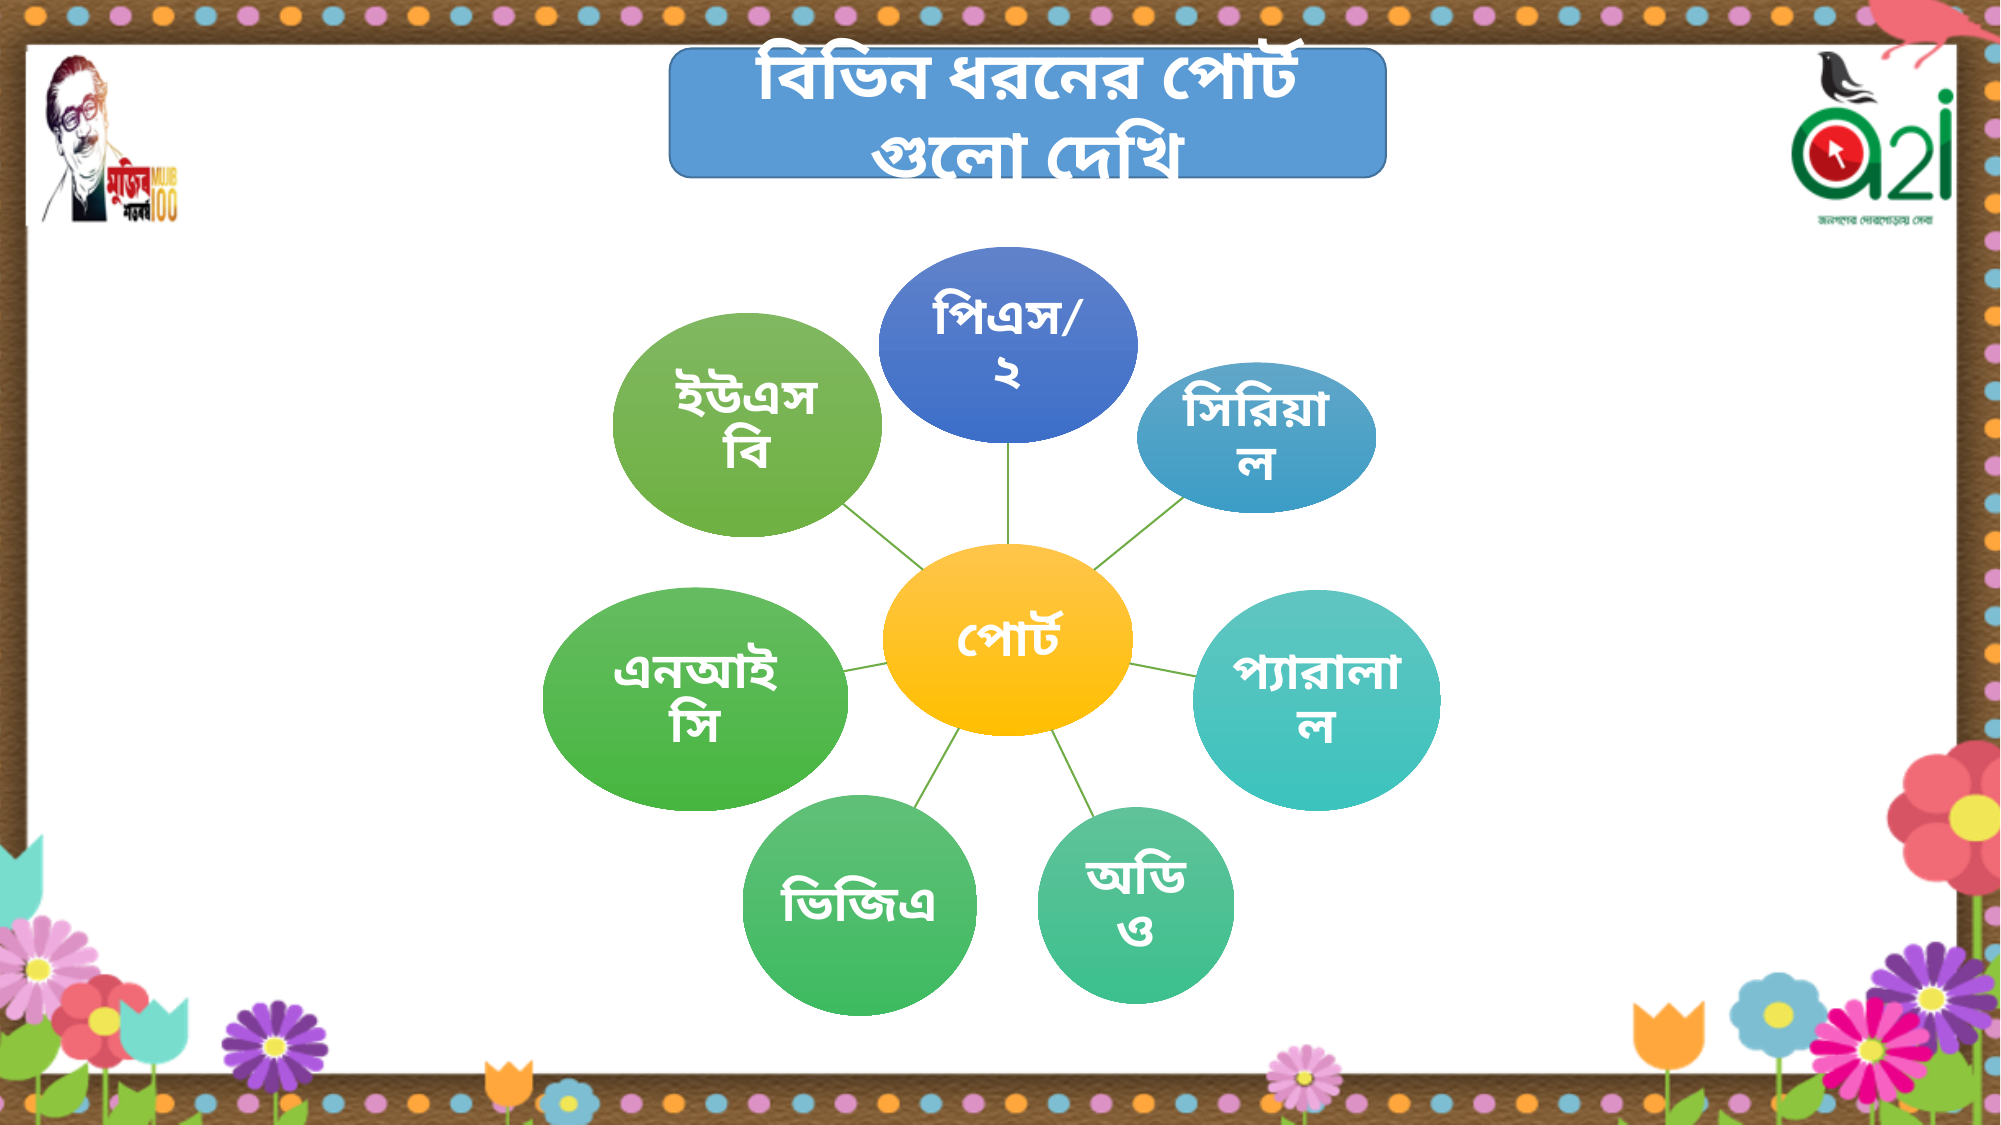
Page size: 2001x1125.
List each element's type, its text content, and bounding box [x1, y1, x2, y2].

text_box বিভিন ধরনের পোর্ট গুলো দেখি [668, 47, 1387, 179]
picture [0, 0, 2001, 1125]
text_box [349, 249, 1638, 1013]
